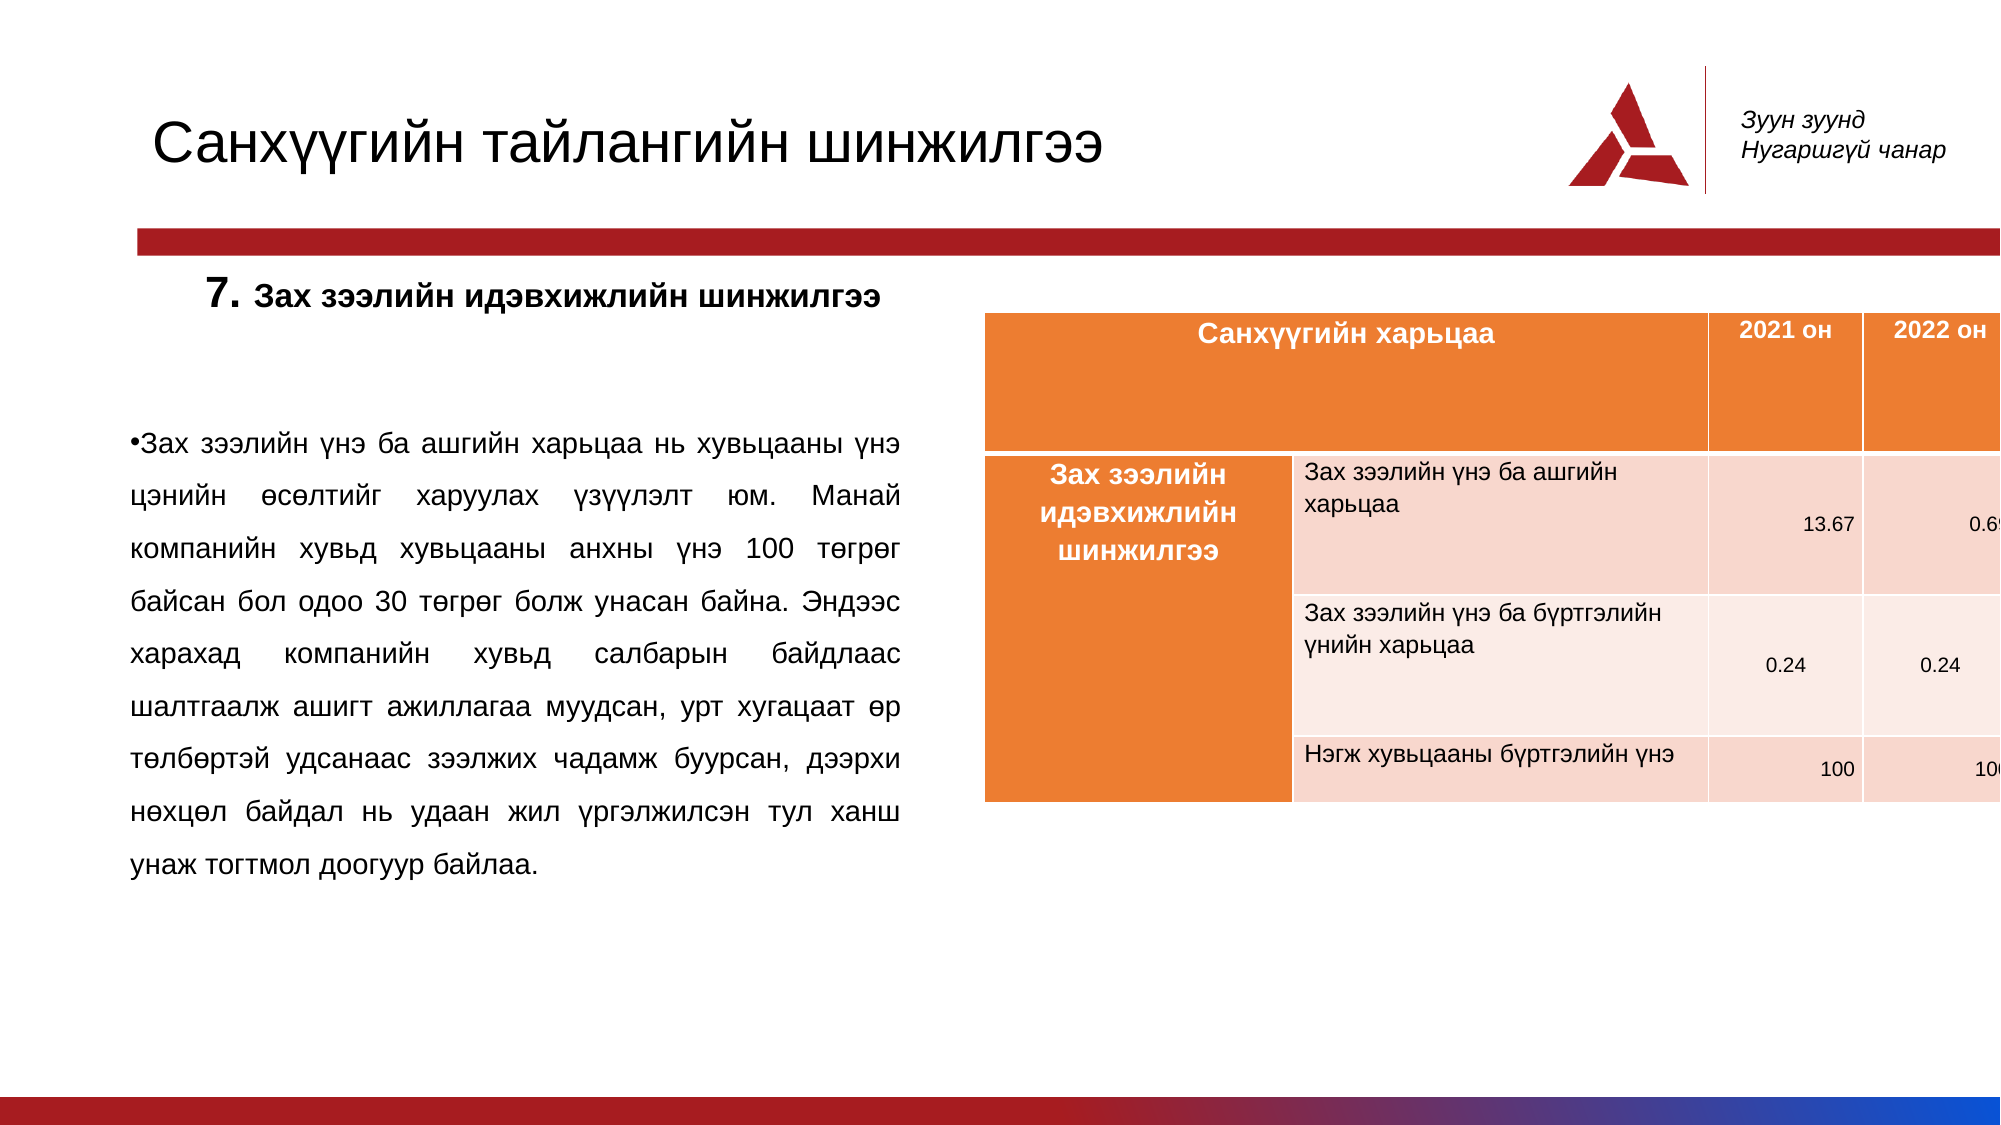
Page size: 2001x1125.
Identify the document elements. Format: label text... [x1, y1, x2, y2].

table_cell Зах зээлийн үнэ ба ашгийн харьцаа [1294, 456, 1708, 594]
table_cell Зах зээлийн идэвхижлийн шинжилгээ [985, 456, 1292, 802]
table_cell 100 [1709, 737, 1862, 802]
table_cell 0.69 [1864, 456, 2000, 594]
table_cell Нэгж хувьцааны бүртгэлийн үнэ [1294, 737, 1708, 802]
table_header 2022 он [1864, 313, 2000, 451]
table_header Санхүүгийн харьцаа [985, 313, 1708, 451]
text_box [136, 227, 2000, 257]
table_cell 0.24 [1709, 596, 1862, 735]
title Санхүүгийн тайлангийн шинжилгээ [137, 59, 1411, 229]
text_box [0, 1097, 2000, 1125]
text_box 7. Зах зээлийн идэвхижлийн шинжилгээ Зах зээлийн үнэ ба ашгийн харьцаа нь хувьцааны үнэ цэнийн өсөлтийг харуулах үзүүлэлт юм. Манай компанийн хувьд хувьцааны анхны үнэ 100 төгрөг байсан бол одоо 30 төгрөг болж унасан байна. Эндээс харахад компанийн хувьд салбарын байдлаас шалтгаалж ашигт ажиллагаа муудсан, урт хугацаат өр төлбөртэй удсанаас зээлжих чадамж буурсан, дээрхи нөхцөл байдал нь удаан жил үргэлжилсэн тул ханш унаж тогтмол доогуур байлаа. [115, 256, 917, 1098]
table_cell 13.67 [1709, 456, 1862, 594]
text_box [1568, 66, 1963, 195]
table_header 2021 он [1709, 313, 1862, 451]
table_cell 100 [1864, 737, 2000, 802]
table_cell Зах зээлийн үнэ ба бүртгэлийн үнийн харьцаа [1294, 596, 1708, 735]
table_cell 0.24 [1864, 596, 2000, 735]
